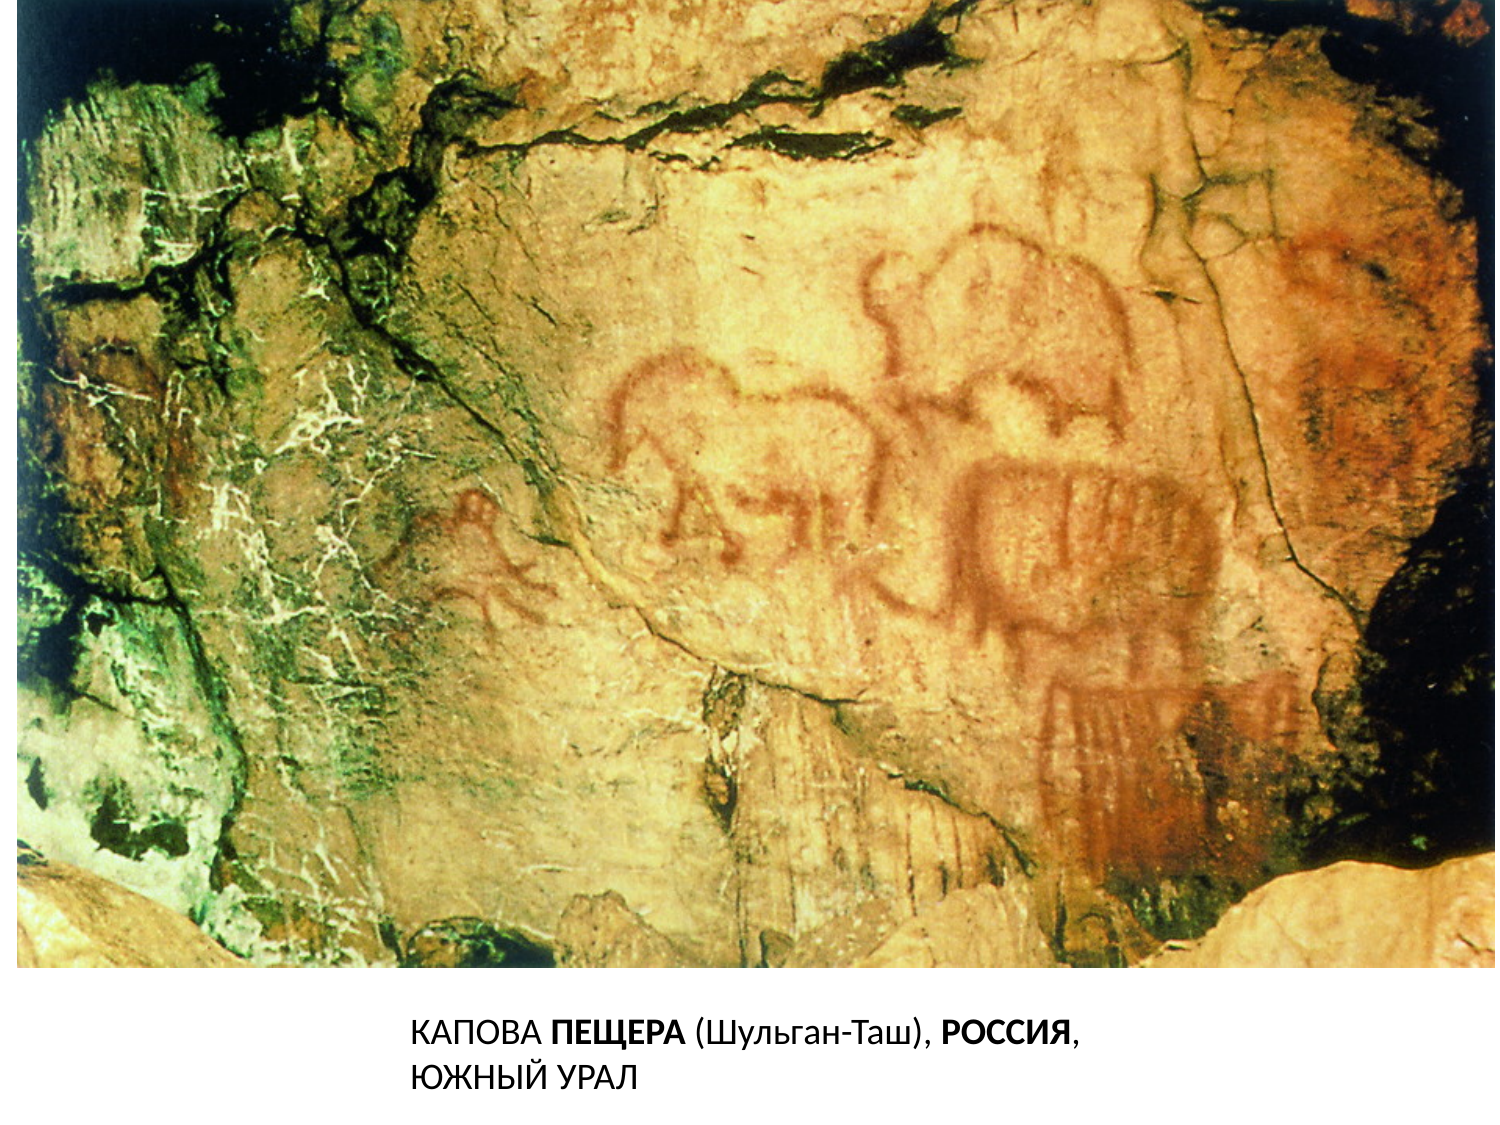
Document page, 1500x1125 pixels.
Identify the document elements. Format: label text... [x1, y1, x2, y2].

text_box КАПОВА ПЕЩЕРА (Шульган-Таш), РОССИЯ, ЮЖНЫЙ УРАЛ [395, 999, 1146, 1105]
picture [17, 0, 1495, 968]
